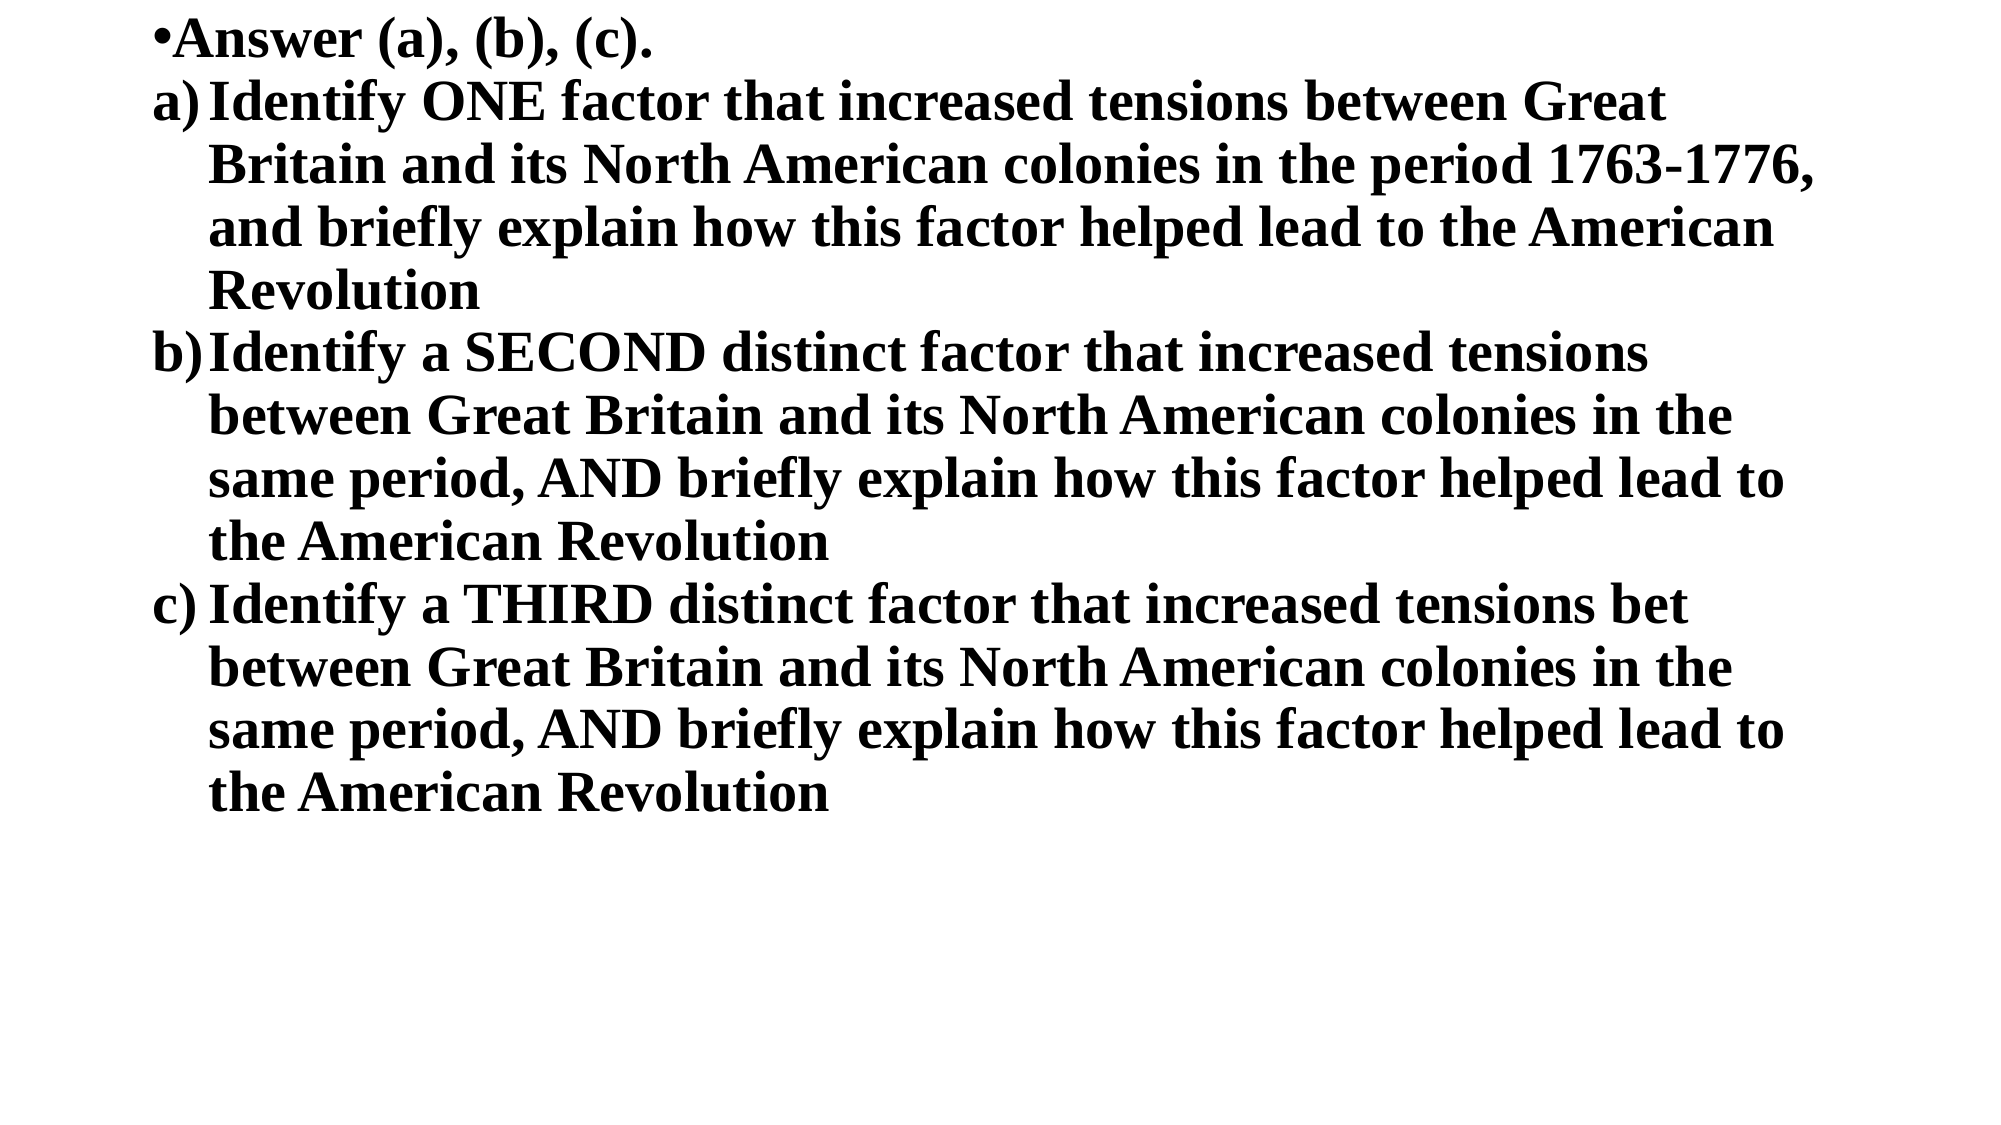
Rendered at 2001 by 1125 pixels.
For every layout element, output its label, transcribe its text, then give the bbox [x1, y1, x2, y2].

list Answer (a), (b), (c). Identify ONE factor that increased tensions between Great Britain and its North American colonies in the period 1763-1776, and briefly explain how this factor helped lead to the American Revolution Identify a SECOND distinct factor that increased tensions between Great Britain and its North American colonies in the same period, AND briefly explain how this factor helped lead to the American Revolution Identify a THIRD distinct factor that increased tensions bet between Great Britain and its North American colonies in the same period, AND briefly explain how this factor helped lead to the American Revolution [137, 0, 1863, 1014]
